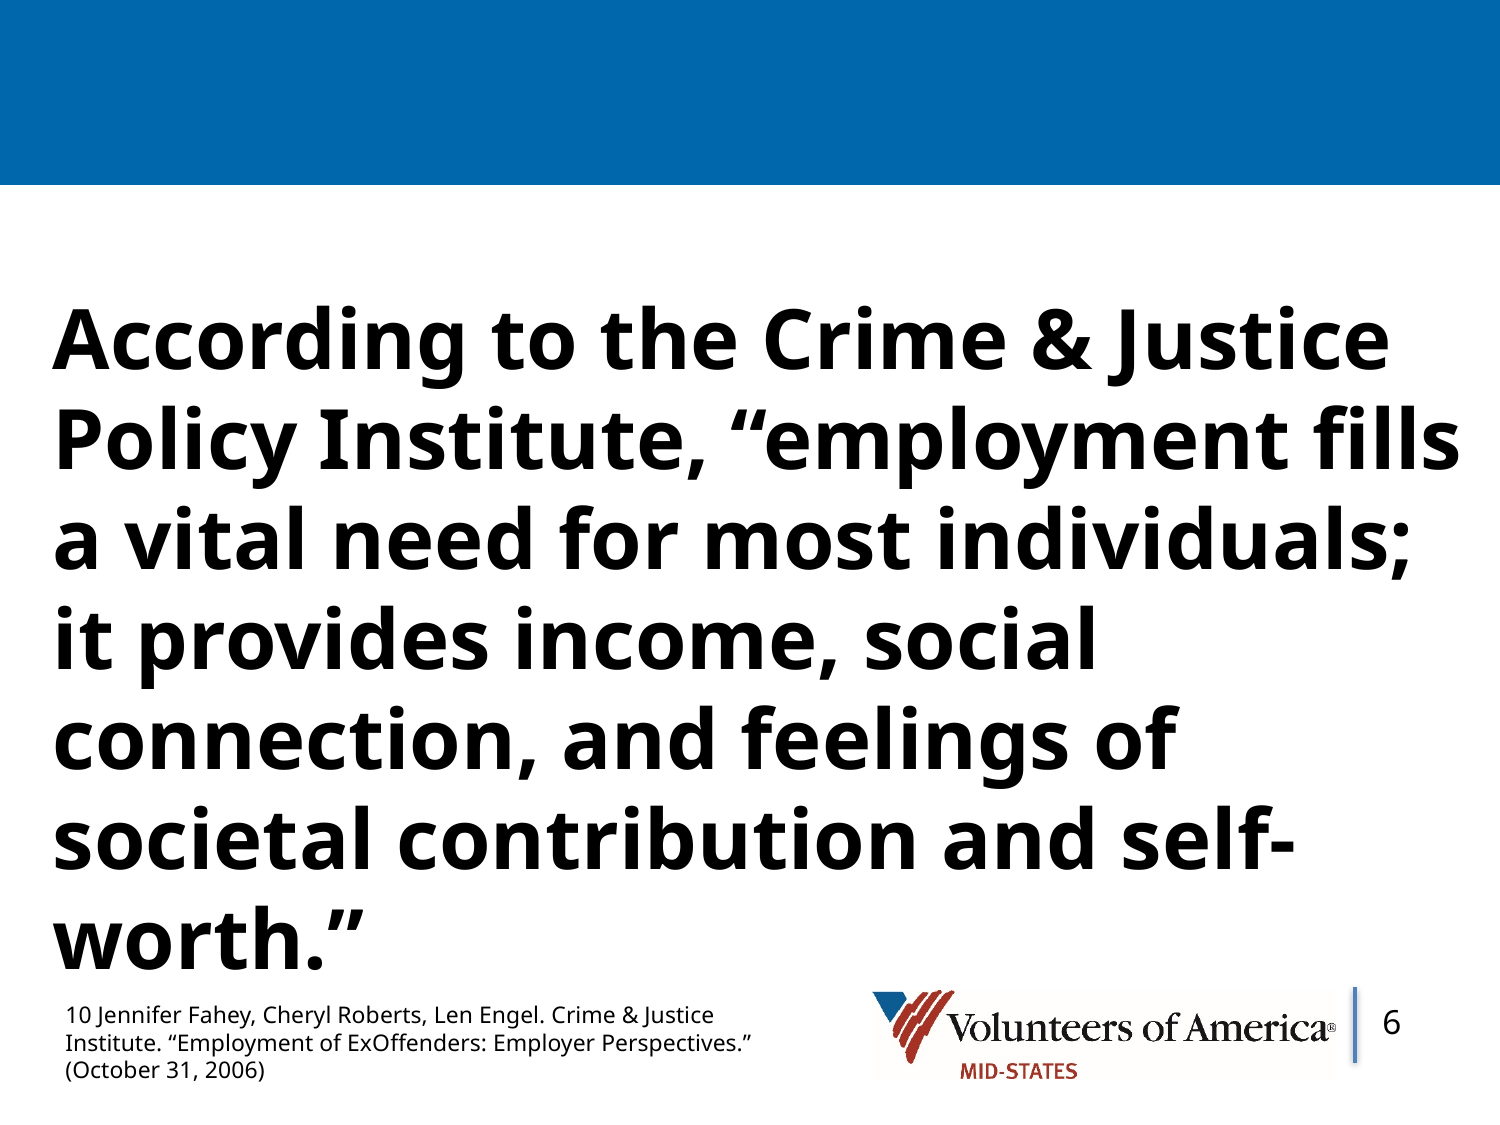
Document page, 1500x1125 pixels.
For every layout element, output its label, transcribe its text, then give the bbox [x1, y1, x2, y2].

text_box According to the Crime & Justice Policy Institute, “employment fills a vital need for most individuals; it provides income, social connection, and feelings of societal contribution and self-worth.” [38, 278, 1481, 994]
picture [0, 0, 1500, 185]
picture [872, 994, 1336, 1079]
slide_number 6 [1367, 994, 1431, 1060]
text_box 10 Jennifer Fahey, Cheryl Roberts, Len Engel. Crime & Justice Institute. “Employment of ExOffenders: Employer Perspectives.” (October 31, 2006) [50, 993, 805, 1091]
